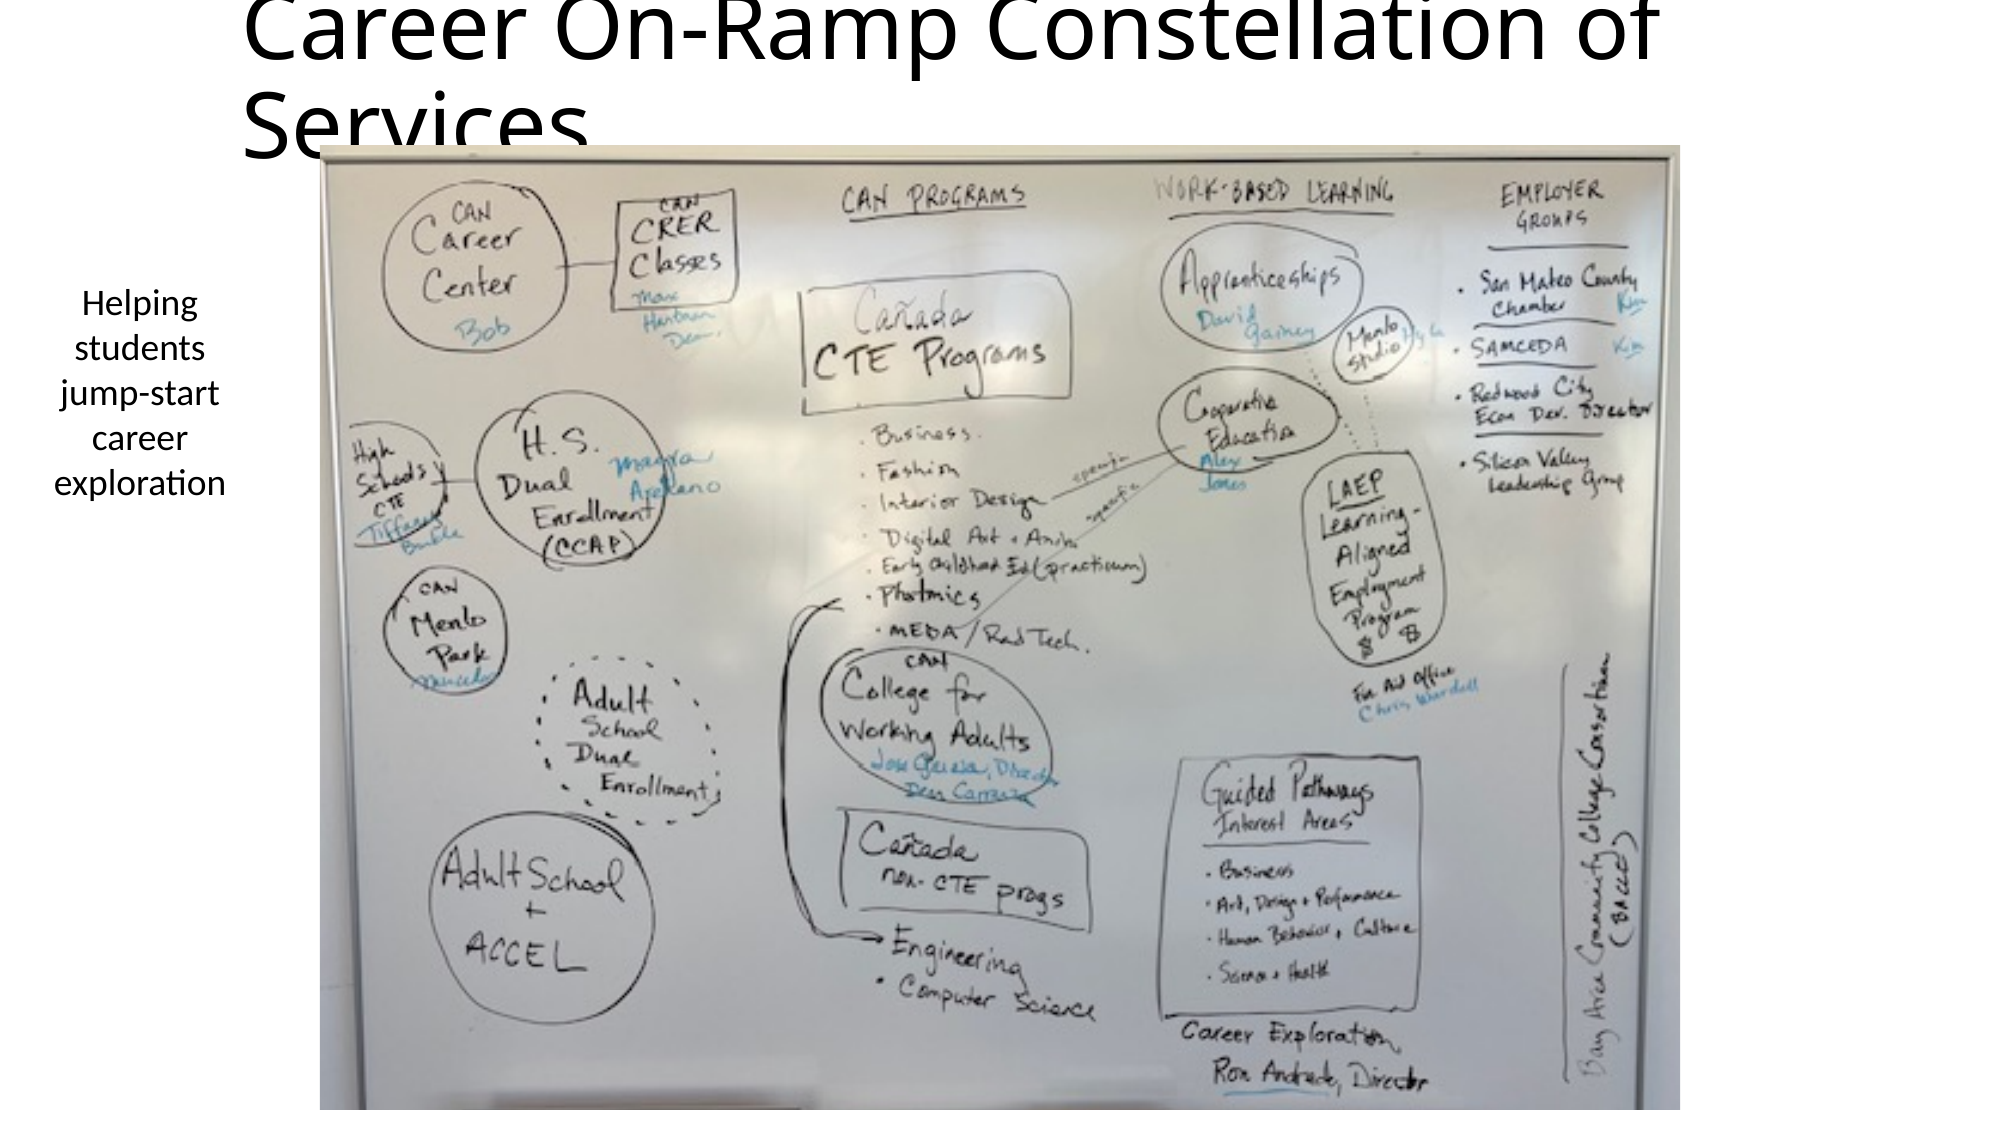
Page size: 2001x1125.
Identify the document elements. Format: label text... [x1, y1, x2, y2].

title Career On-Ramp Constellation of Services [226, 0, 1952, 189]
picture [319, 145, 1681, 1110]
text_box Helping students jump-start career exploration [38, 270, 242, 510]
